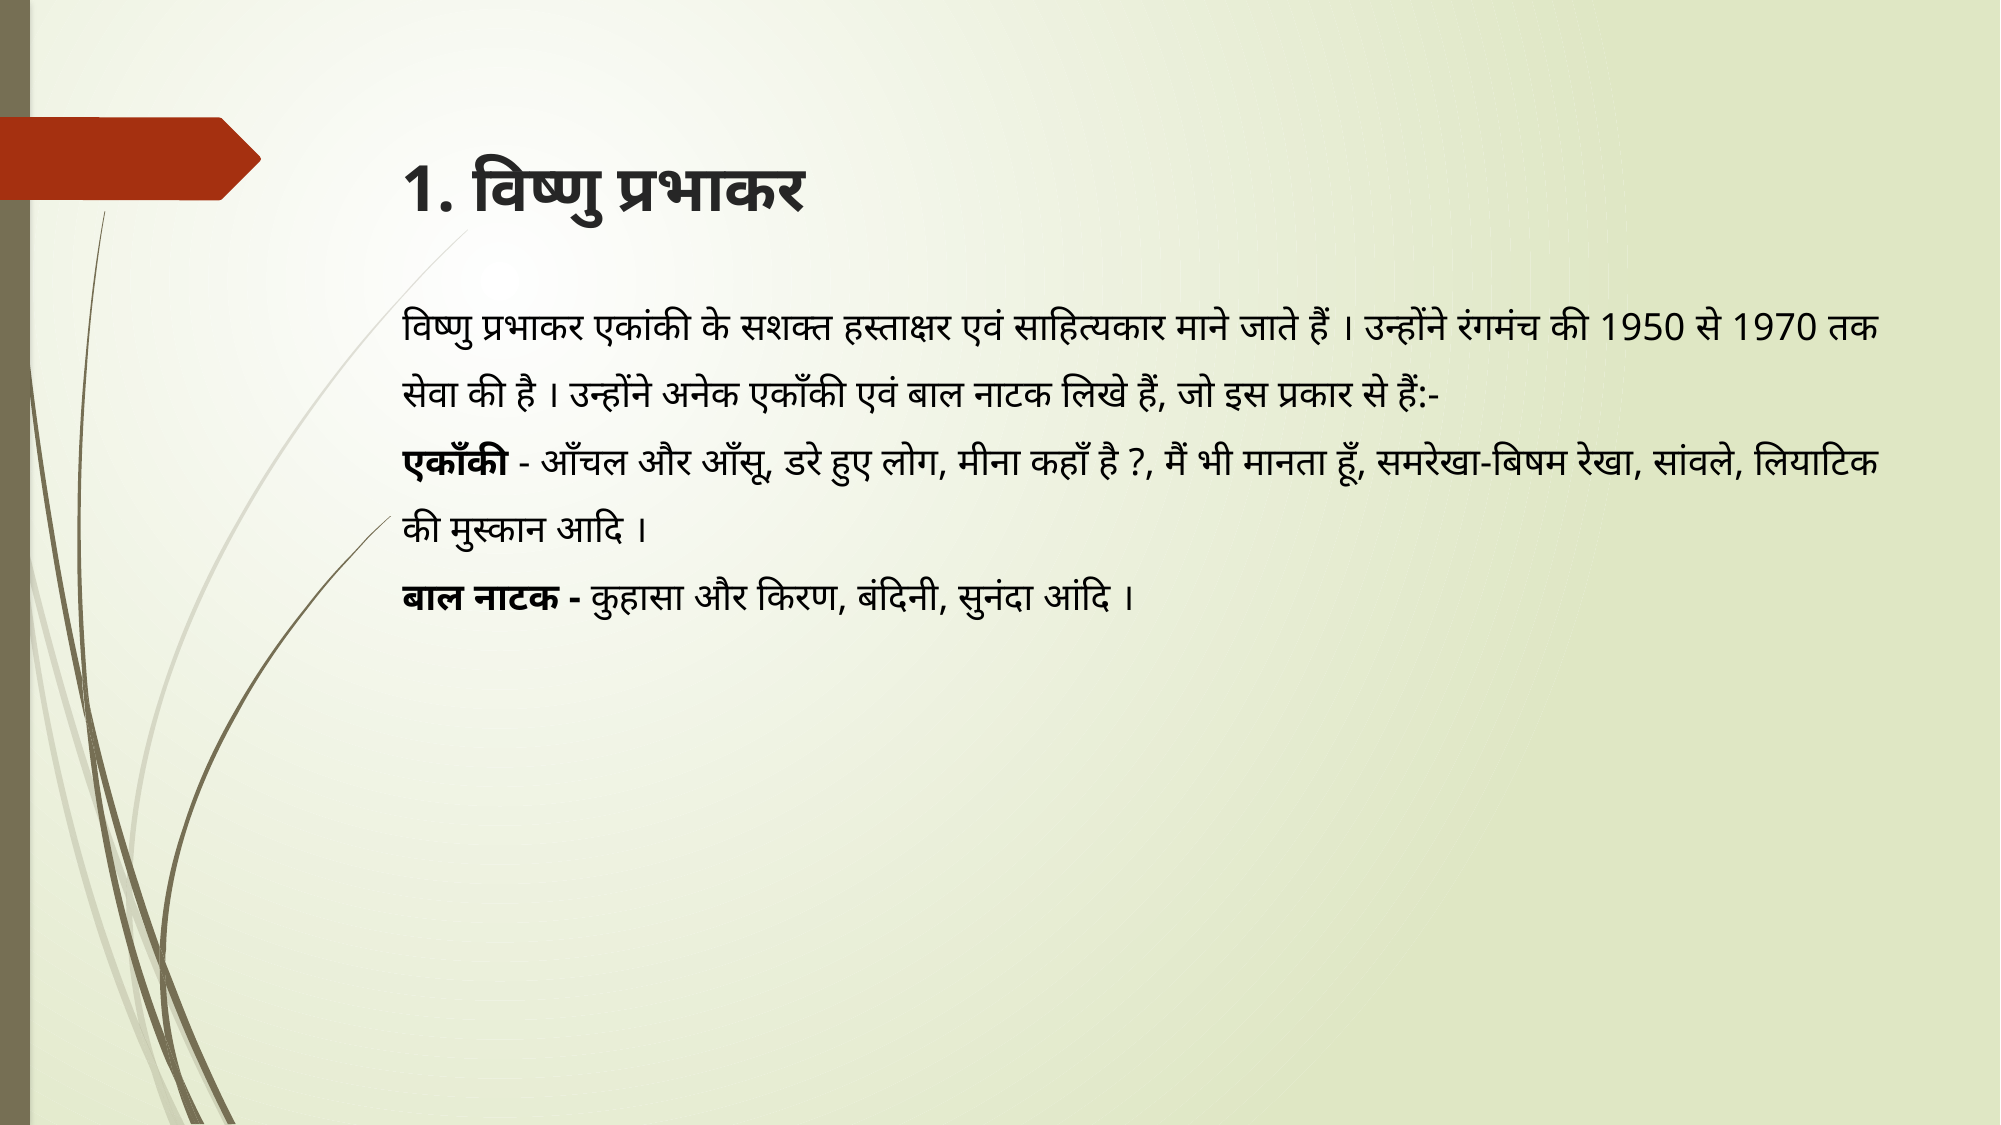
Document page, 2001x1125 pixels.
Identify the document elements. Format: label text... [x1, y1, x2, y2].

title विष्णु प्रभाकर [387, 102, 1888, 233]
text_box विष्णु प्रभाकर एकांकी के सशक्त हस्ताक्षर एवं साहित्यकार माने जाते हैं । उन्होंने रंगमंच की 1950 से 1970 तक सेवा की है । उन्होंने अनेक एकाँकी एवं बाल नाटक लिखे हैं, जो इस प्रकार से हैं:- एकाँकी - आँचल और आँसू, डरे हुए लोग, मीना कहाँ है ?, मैं भी मानता हूँ, समरेखा-बिषम रेखा, सांवले, लियाटिक की मुस्कान आदि । बाल नाटक - कुहासा और किरण, बंदिनी, सुनंदा आंदि । [387, 273, 1893, 693]
